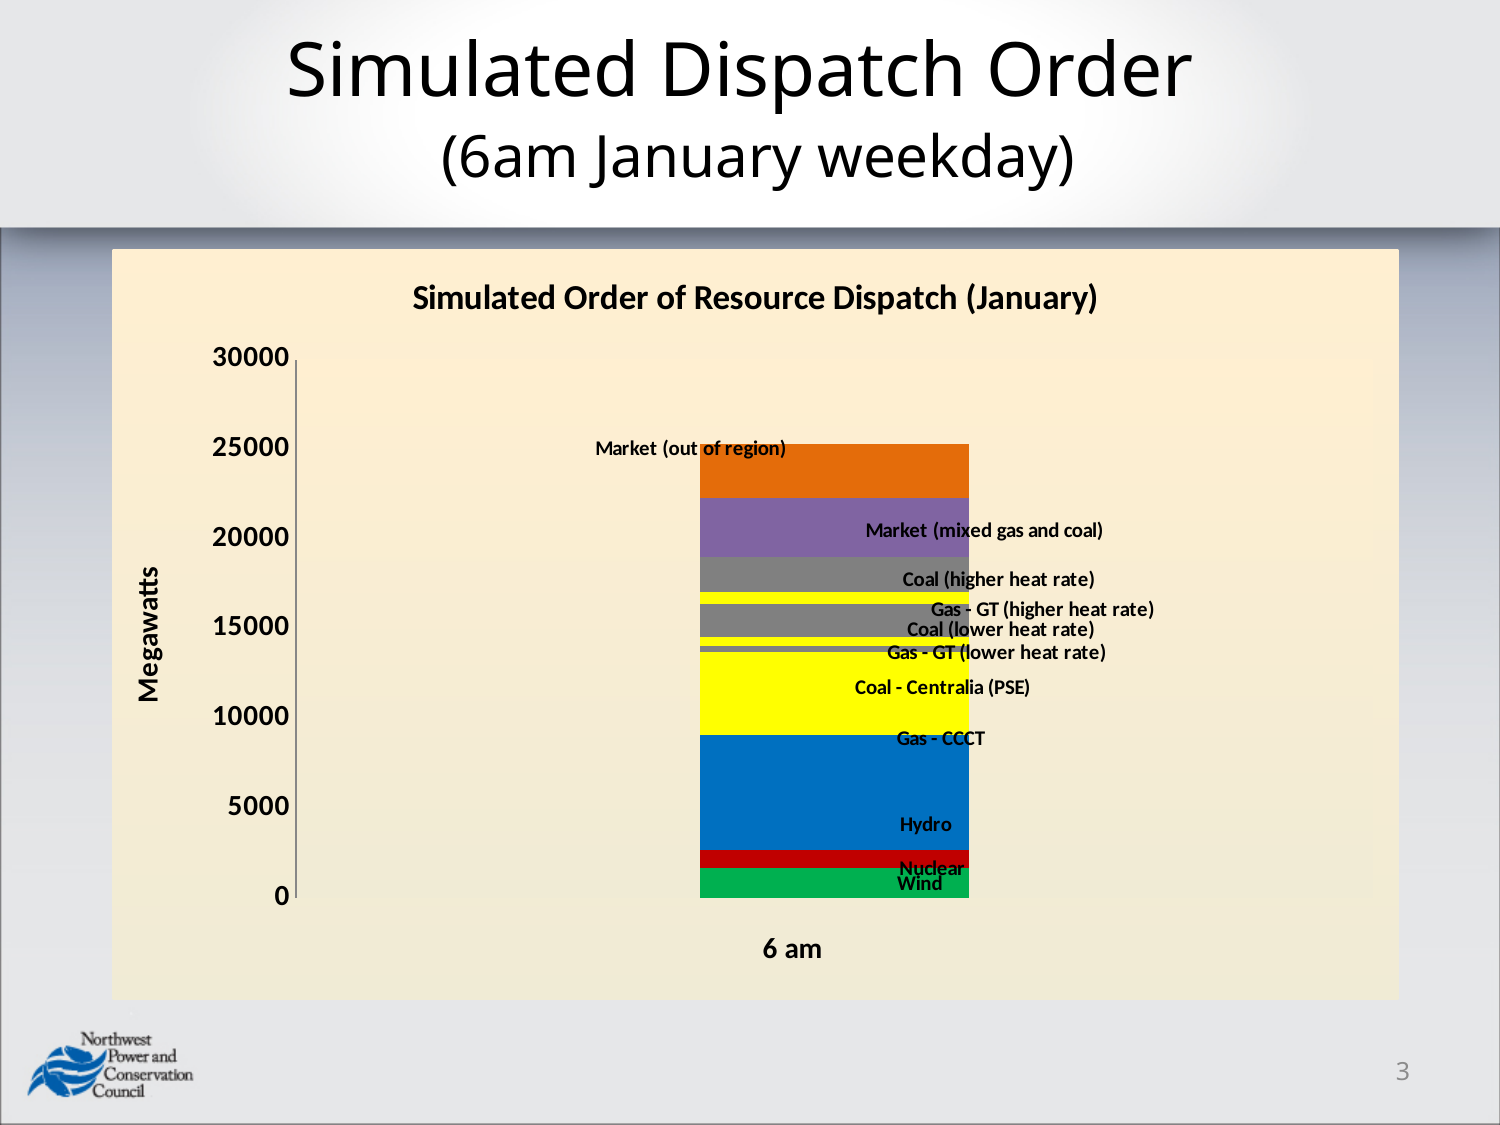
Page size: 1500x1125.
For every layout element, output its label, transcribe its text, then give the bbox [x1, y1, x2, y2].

picture [0, 0, 1500, 1125]
slide_number 3 [1074, 1042, 1425, 1103]
chart [112, 249, 1399, 1001]
title Simulated Dispatch Order (6am January weekday) [112, 24, 1388, 188]
